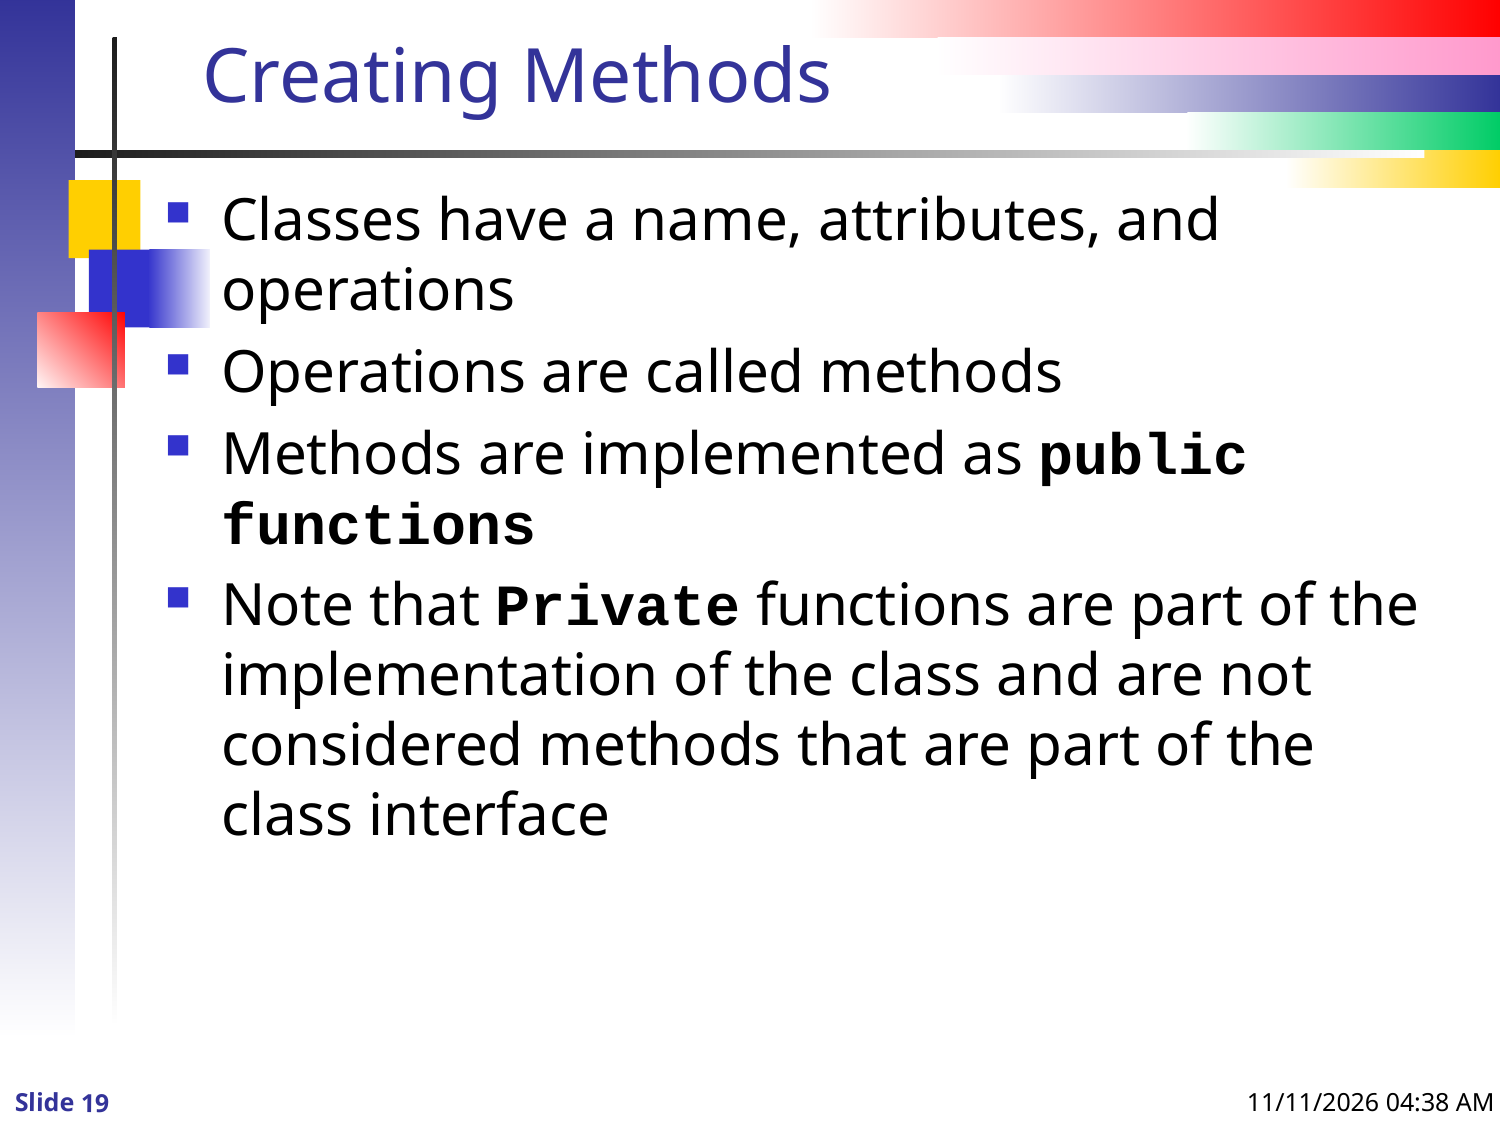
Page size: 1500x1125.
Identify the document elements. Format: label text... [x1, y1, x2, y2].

list Classes have a name, attributes, and operations Operations are called methods Methods are implemented as public functions Note that Private functions are part of the implementation of the class and are not considered methods that are part of the class interface [149, 174, 1470, 1007]
text_box 8/24/2013 10:02 PM [1232, 1079, 1500, 1125]
title Creating Methods [187, 24, 1467, 126]
